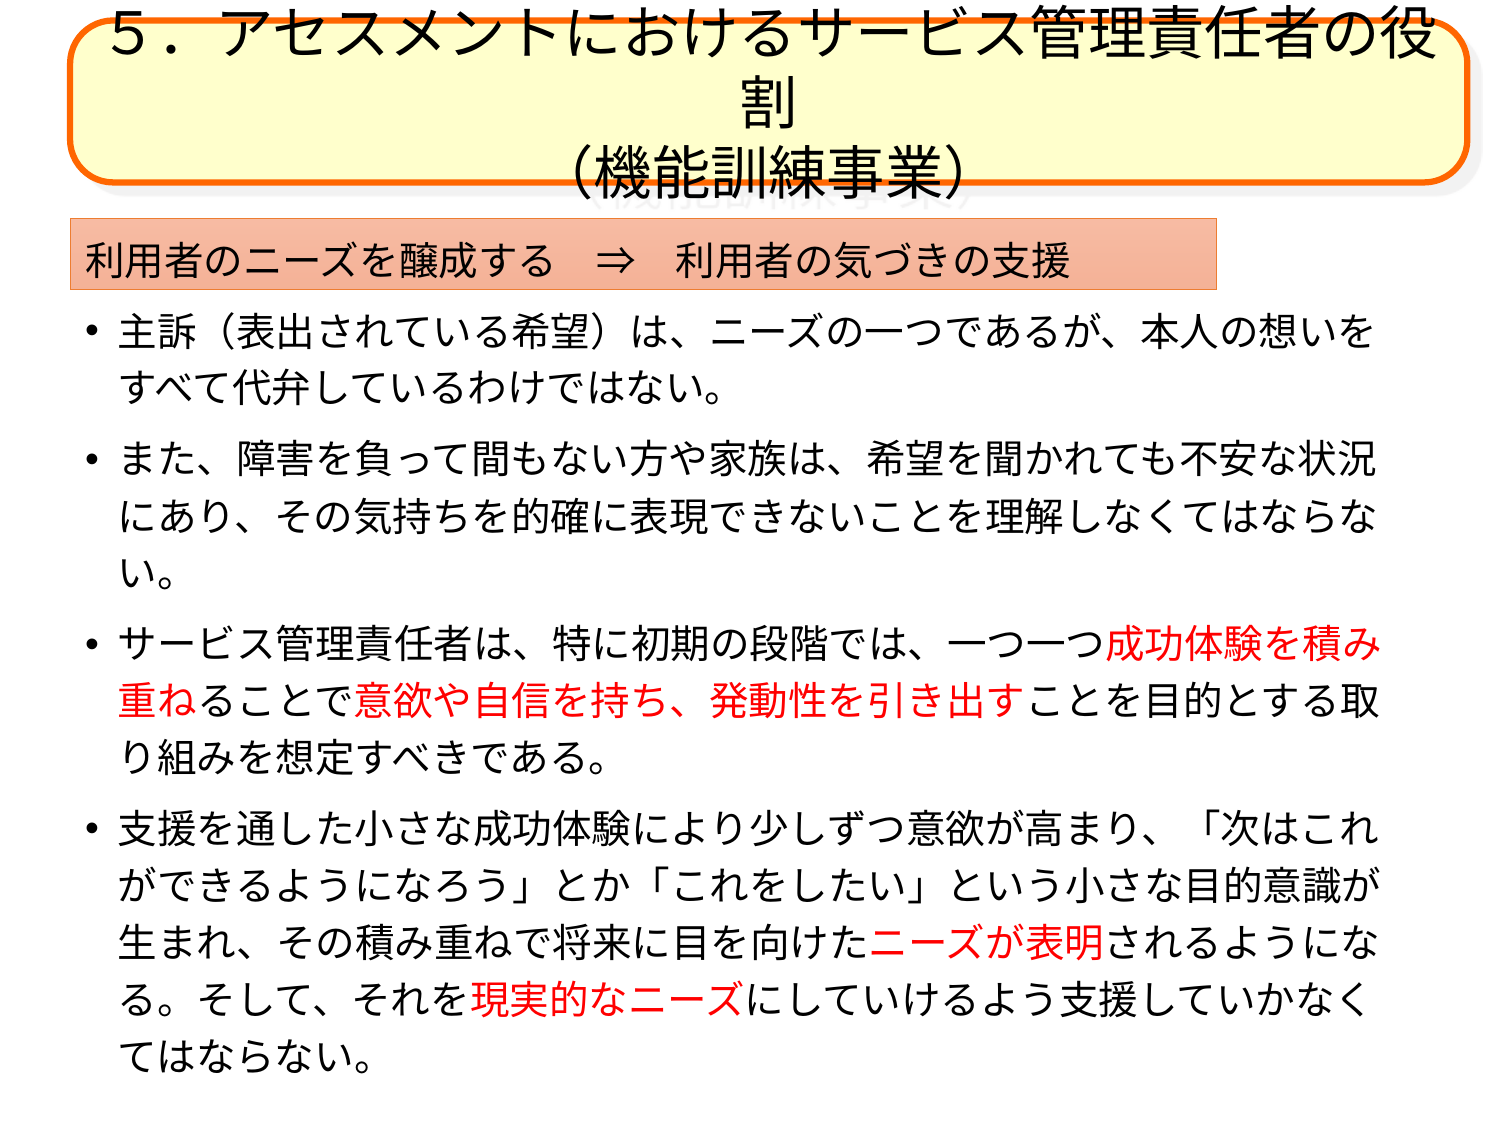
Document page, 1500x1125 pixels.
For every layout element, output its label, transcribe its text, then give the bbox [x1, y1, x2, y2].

text_box ５．アセスメントにおけるサービス管理責任者の役割 （機能訓練事業） [70, 20, 1468, 183]
list 利用者のニーズを醸成する ⇒ 利用者の気づきの支援 主訴（表出されている希望）は、ニーズの一つであるが、本人の想いをすべて代弁しているわけではない。 また、障害を負って間もない方や家族は、希望を聞かれても不安な状況にあり、その気持ちを的確に表現できないことを理解しなくてはならない。 サービス管理責任者は、特に初期の段階では、一つ一つ成功体験を積み重ねることで意欲や自信を持ち、発動性を引き出すことを目的とする取り組みを想定すべきである。 支援を通した小さな成功体験により少しずつ意欲が高まり、「次はこれができるようになろう」とか「これをしたい」という小さな目的意識が生まれ、その積み重ねで将来に目を向けたニーズが表明されるようになる。そして、それを現実的なニーズにしていけるよう支援していかなくてはならない。 [70, 218, 1409, 1088]
